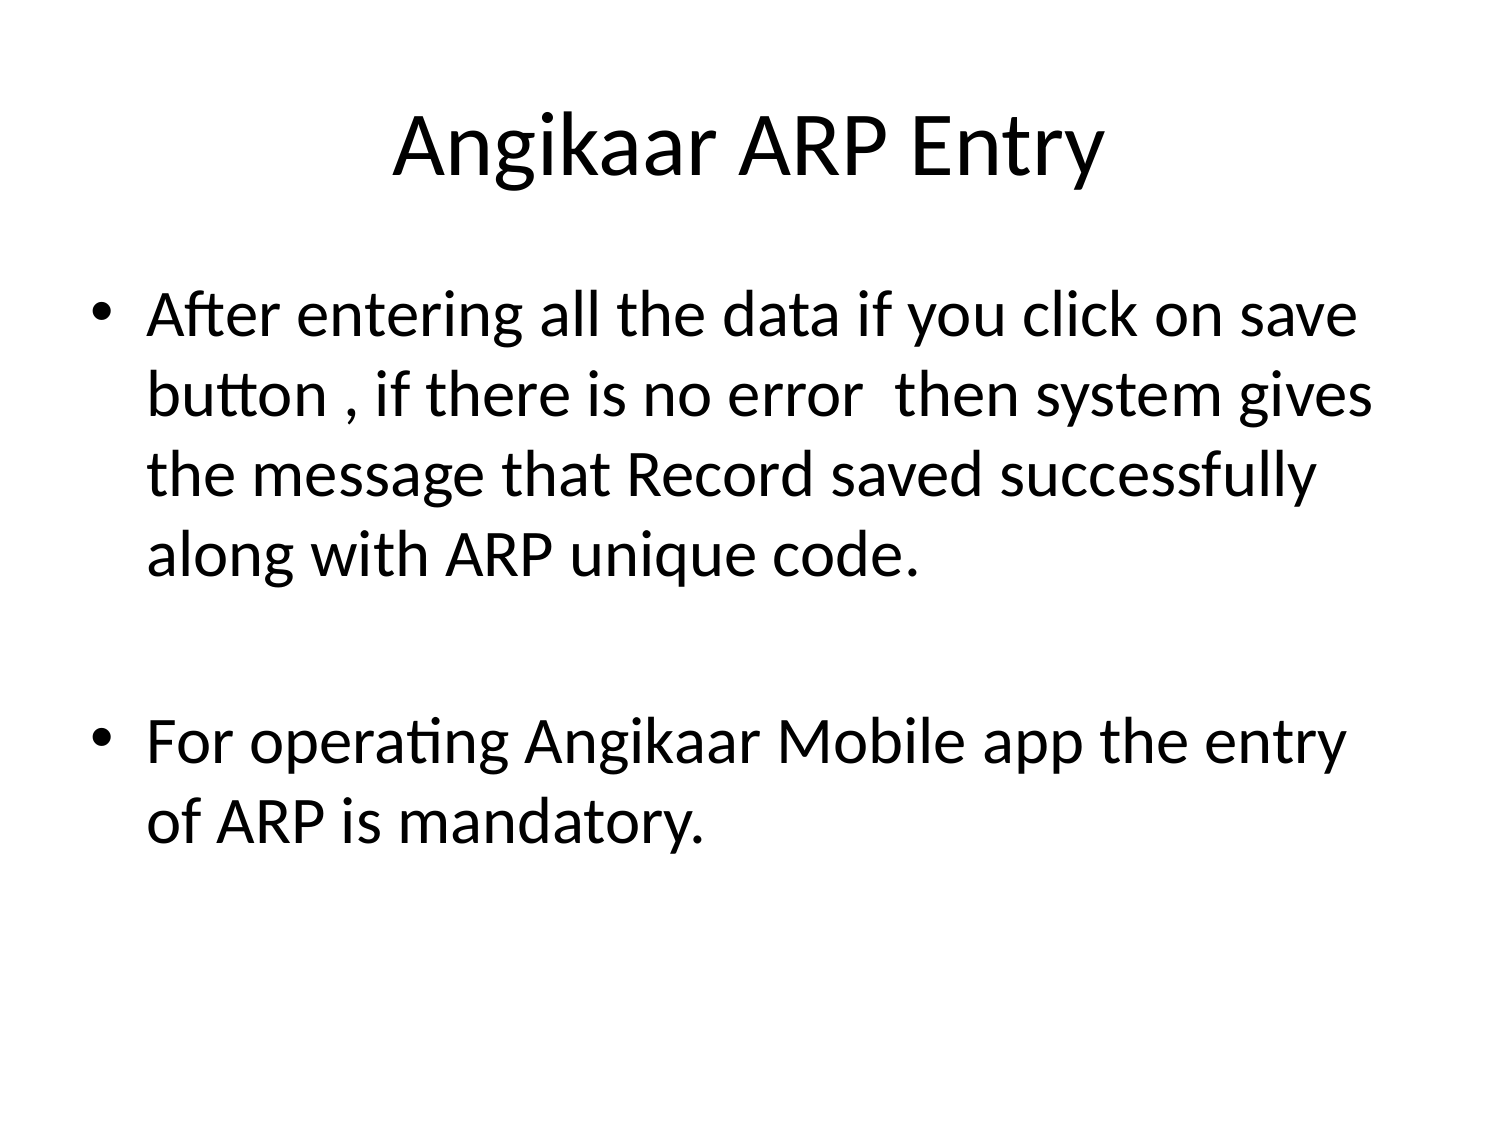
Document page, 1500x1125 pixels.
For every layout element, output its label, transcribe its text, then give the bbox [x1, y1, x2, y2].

title Angikaar ARP Entry [75, 45, 1425, 233]
list After entering all the data if you click on save button , if there is no error then system gives the message that Record saved successfully along with ARP unique code. For operating Angikaar Mobile app the entry of ARP is mandatory. [75, 262, 1425, 1005]
